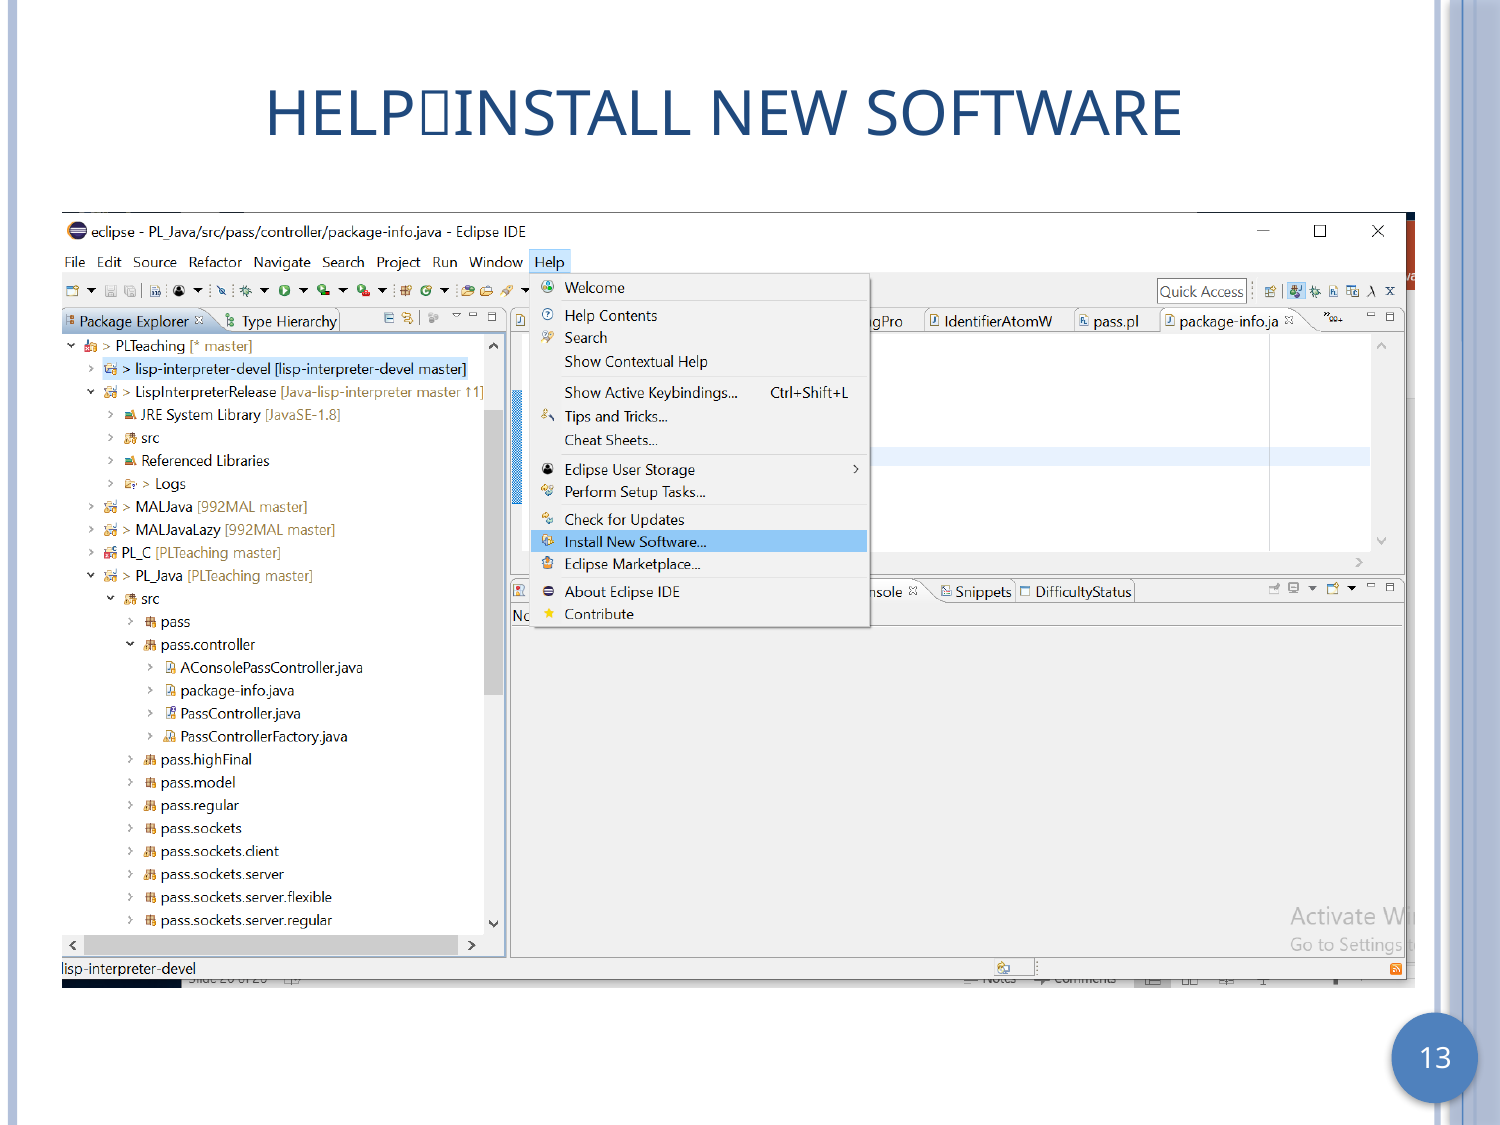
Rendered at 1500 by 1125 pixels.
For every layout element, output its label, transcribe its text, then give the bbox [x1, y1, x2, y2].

picture [61, 211, 1416, 988]
title HelpInstall New Software [75, 45, 1375, 175]
